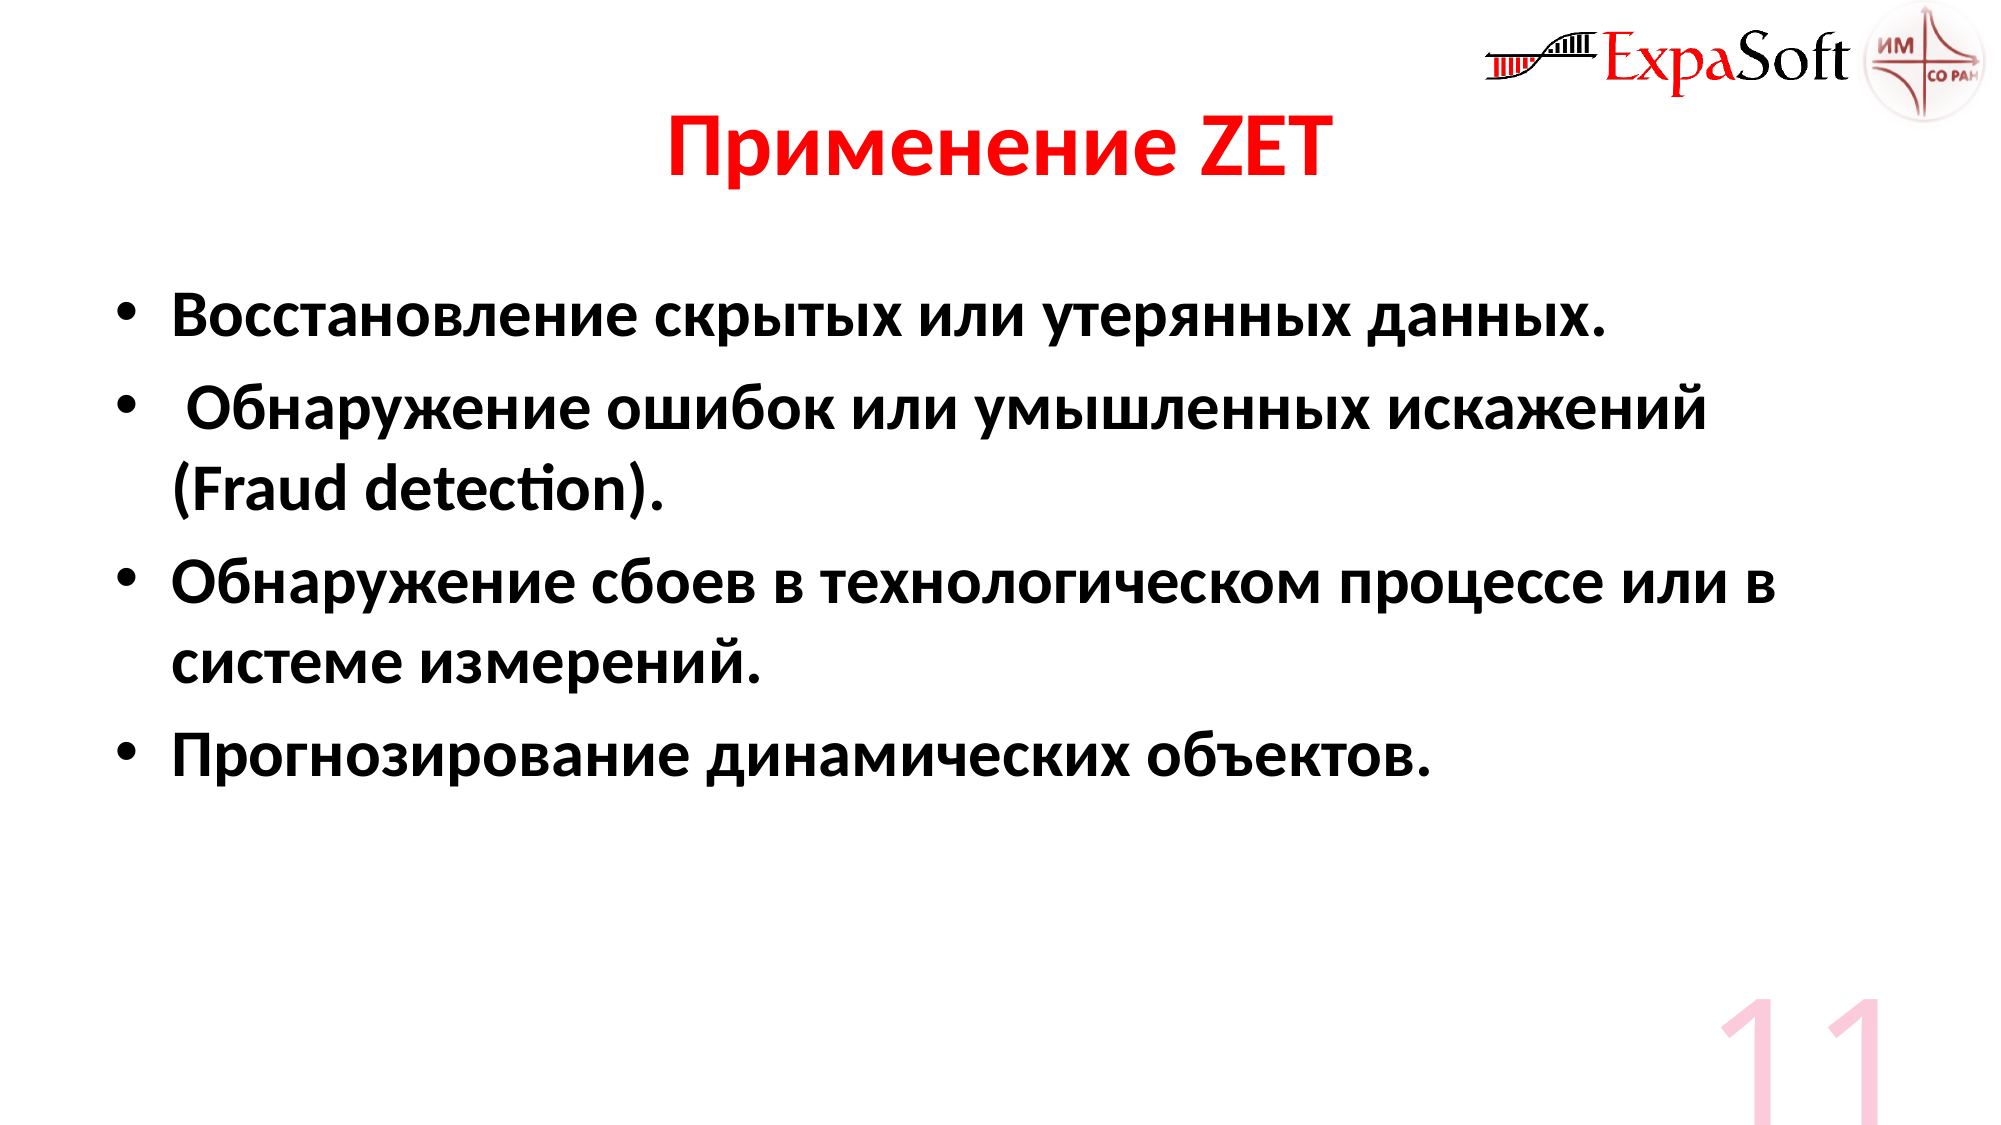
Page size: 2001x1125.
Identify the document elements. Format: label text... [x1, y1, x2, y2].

title Применение ZET [99, 45, 1900, 233]
picture [1484, 30, 1851, 45]
list Восстановление скрытых или утерянных данных. Обнаружение ошибок или умышленных искажений (Fraud detection). Обнаружение сбоев в технологическом процессе или в системе измерений. Прогнозирование динамических объектов. [99, 262, 1900, 1005]
slide_number 11 [1466, 938, 1934, 1125]
